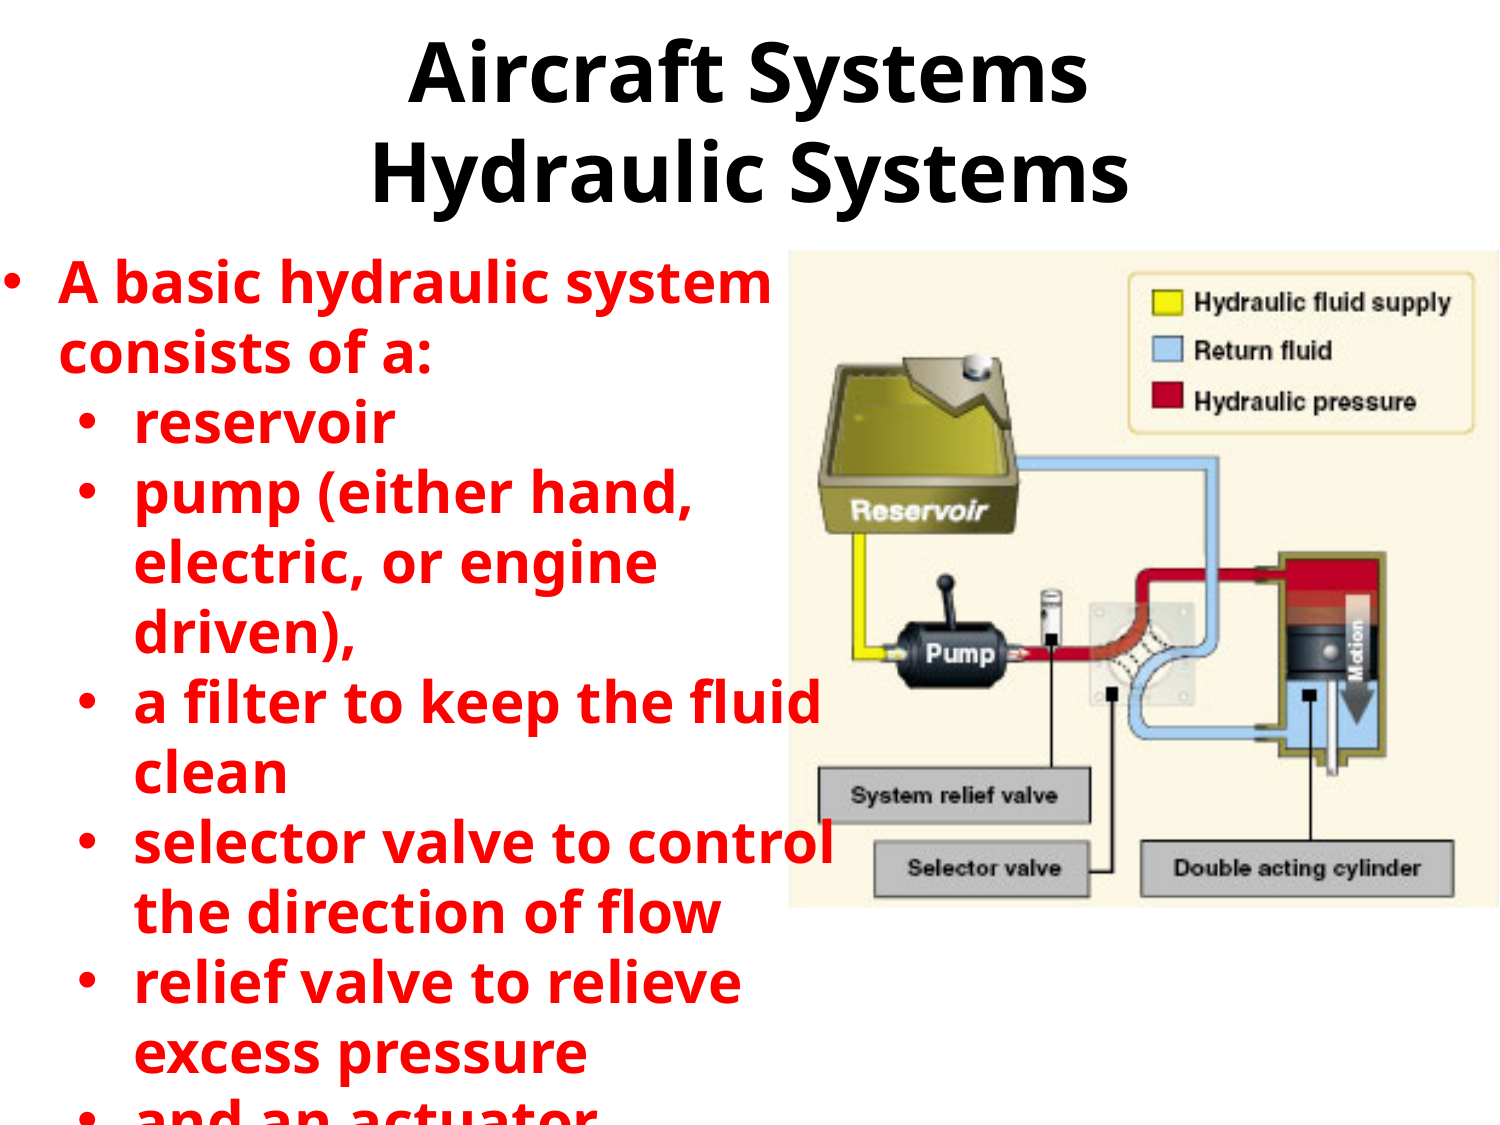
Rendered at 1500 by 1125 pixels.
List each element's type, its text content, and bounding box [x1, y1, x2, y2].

title Aircraft Systems Hydraulic Systems [75, 24, 1425, 213]
picture [787, 249, 1499, 913]
text_box A basic hydraulic system consists of a: reservoir pump (either hand, electric, or engine driven), a filter to keep the fluid clean selector valve to control the direction of flow relief valve to relieve excess pressure and an actuator. [0, 237, 888, 1125]
